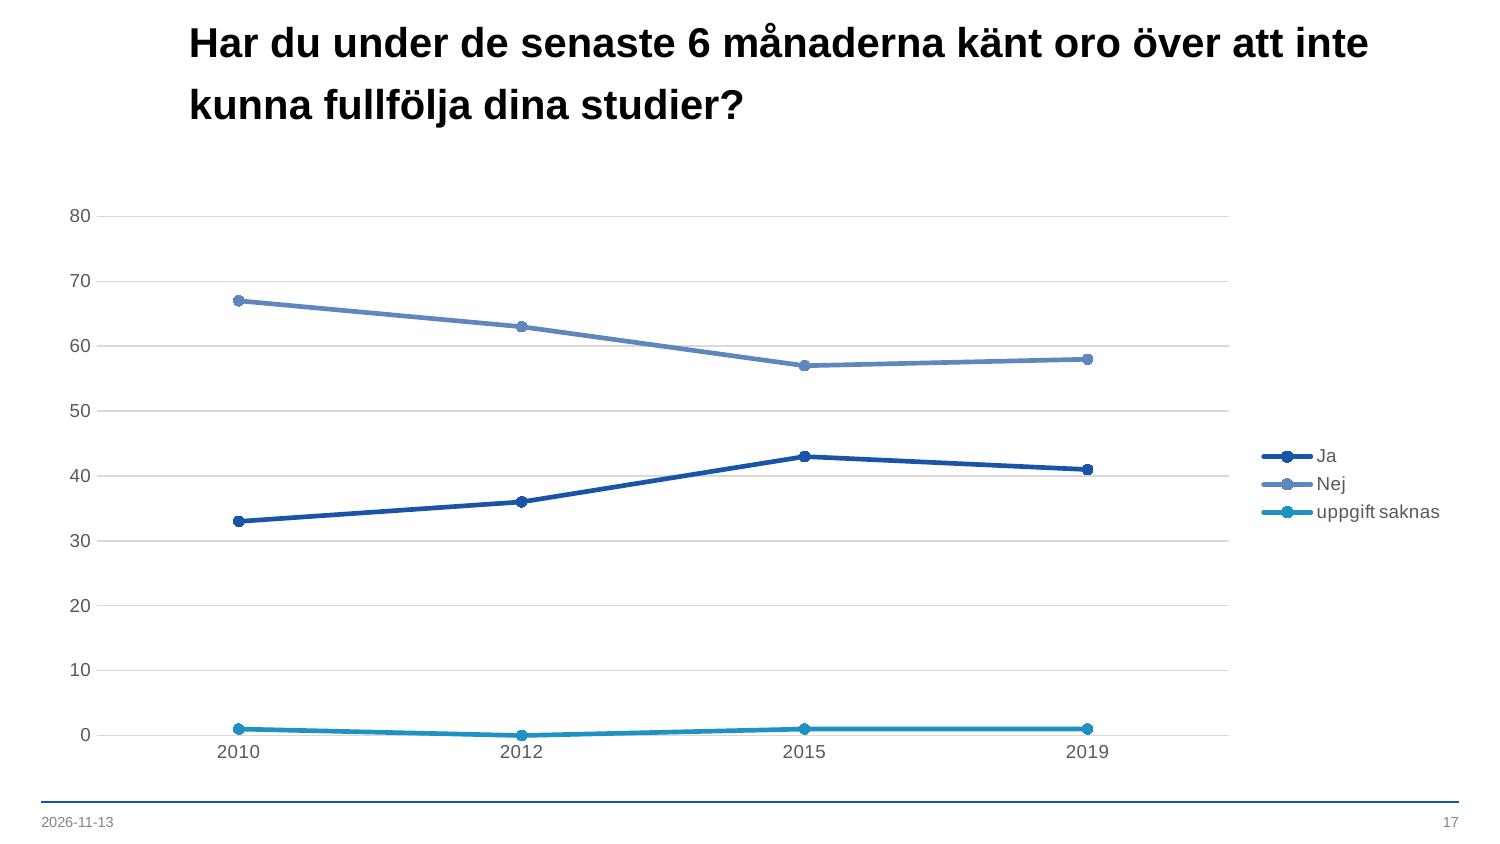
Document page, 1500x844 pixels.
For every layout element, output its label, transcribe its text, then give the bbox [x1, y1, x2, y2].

title Har du under de senaste 6 månaderna känt oro över att inte kunna fullfölja dina studier? [173, 41, 1413, 152]
chart [40, 193, 1460, 776]
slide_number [41, 811, 379, 832]
slide_number 17 [1121, 811, 1459, 832]
